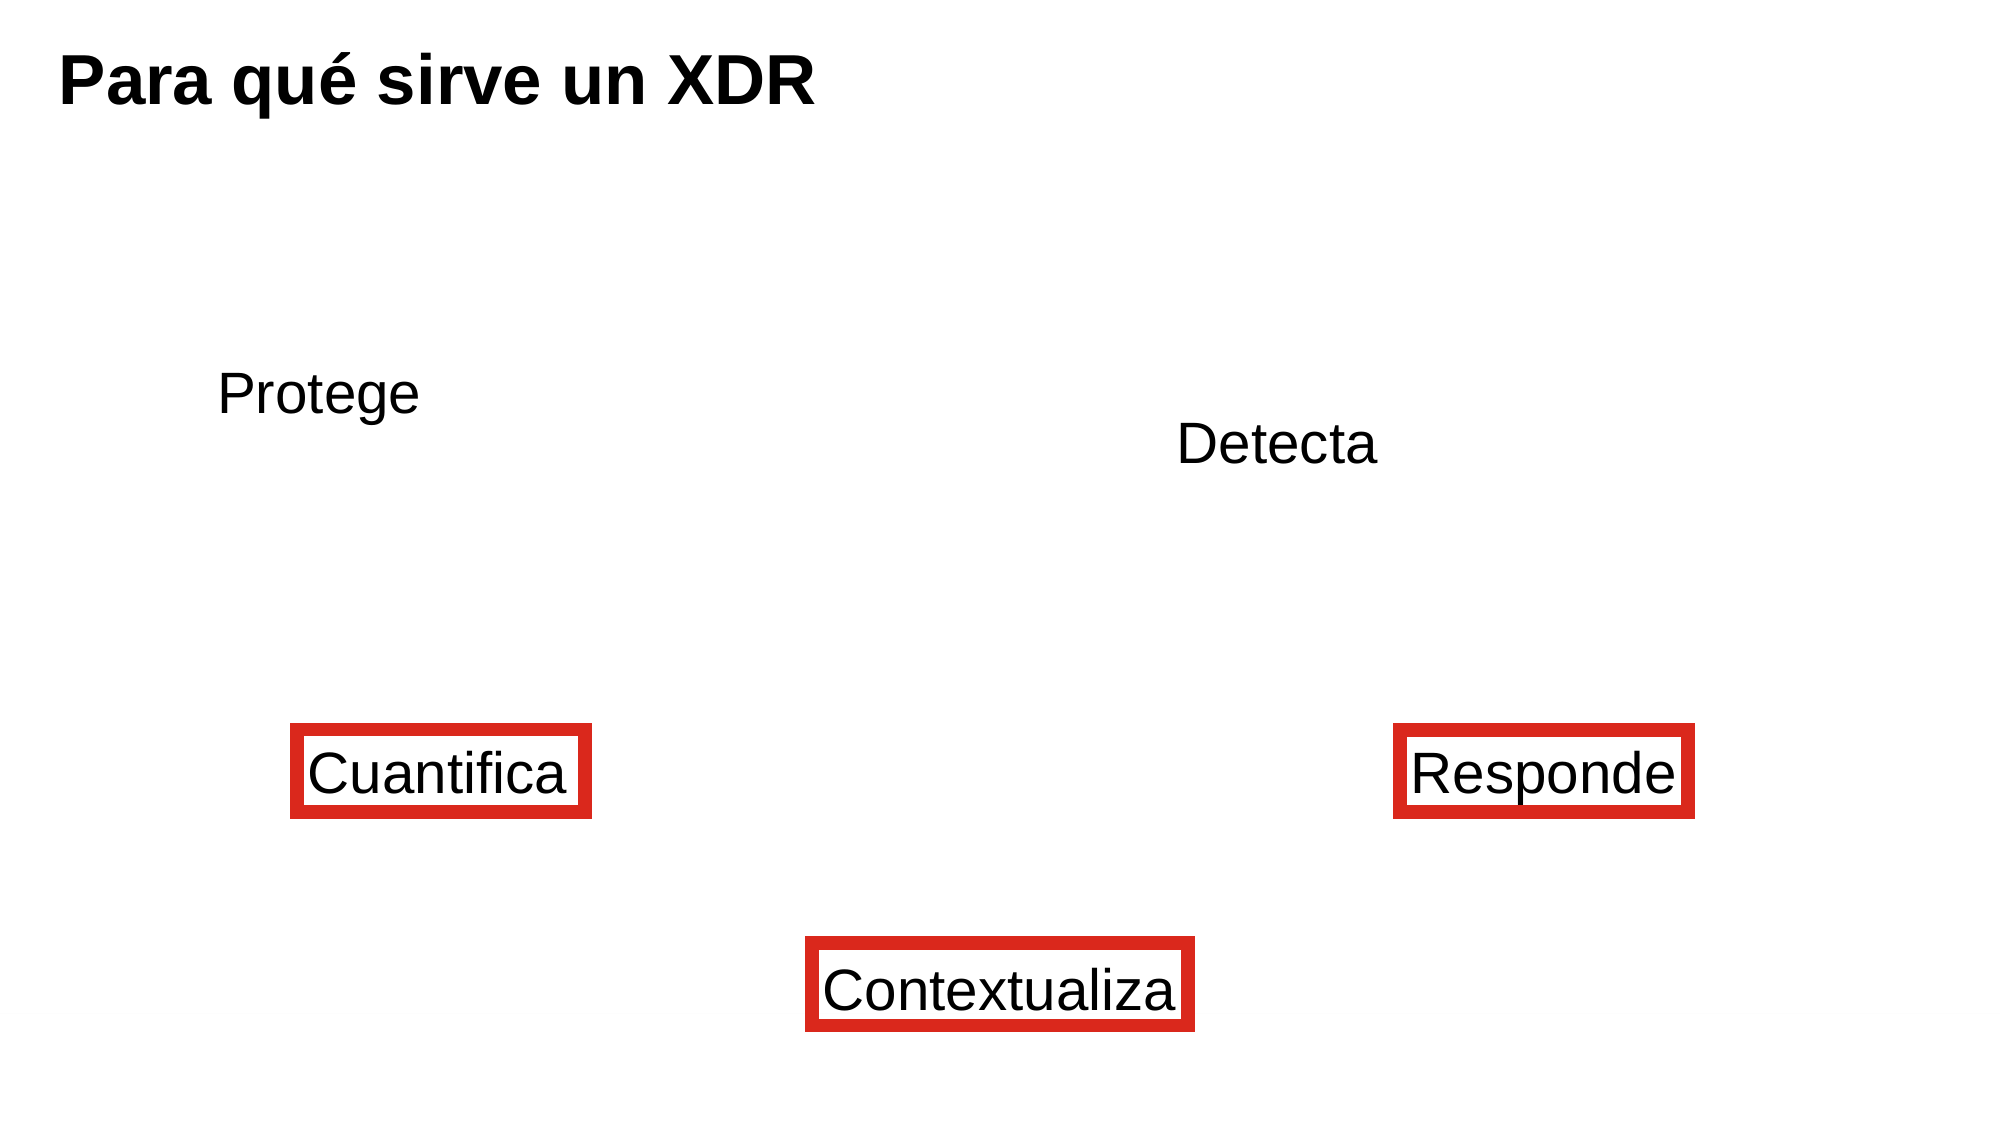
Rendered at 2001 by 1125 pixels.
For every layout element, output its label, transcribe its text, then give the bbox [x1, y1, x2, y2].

text_box Cuantifica [304, 736, 578, 805]
text_box [290, 723, 592, 819]
text_box [1393, 723, 1695, 819]
text_box Responde [1407, 737, 1681, 805]
title Para qué sirve un XDR [44, 28, 1822, 135]
text_box Detecta [1162, 406, 1394, 484]
text_box [805, 936, 1195, 1032]
text_box Contextualiza [819, 952, 1181, 1019]
text_box Protege [202, 355, 437, 434]
